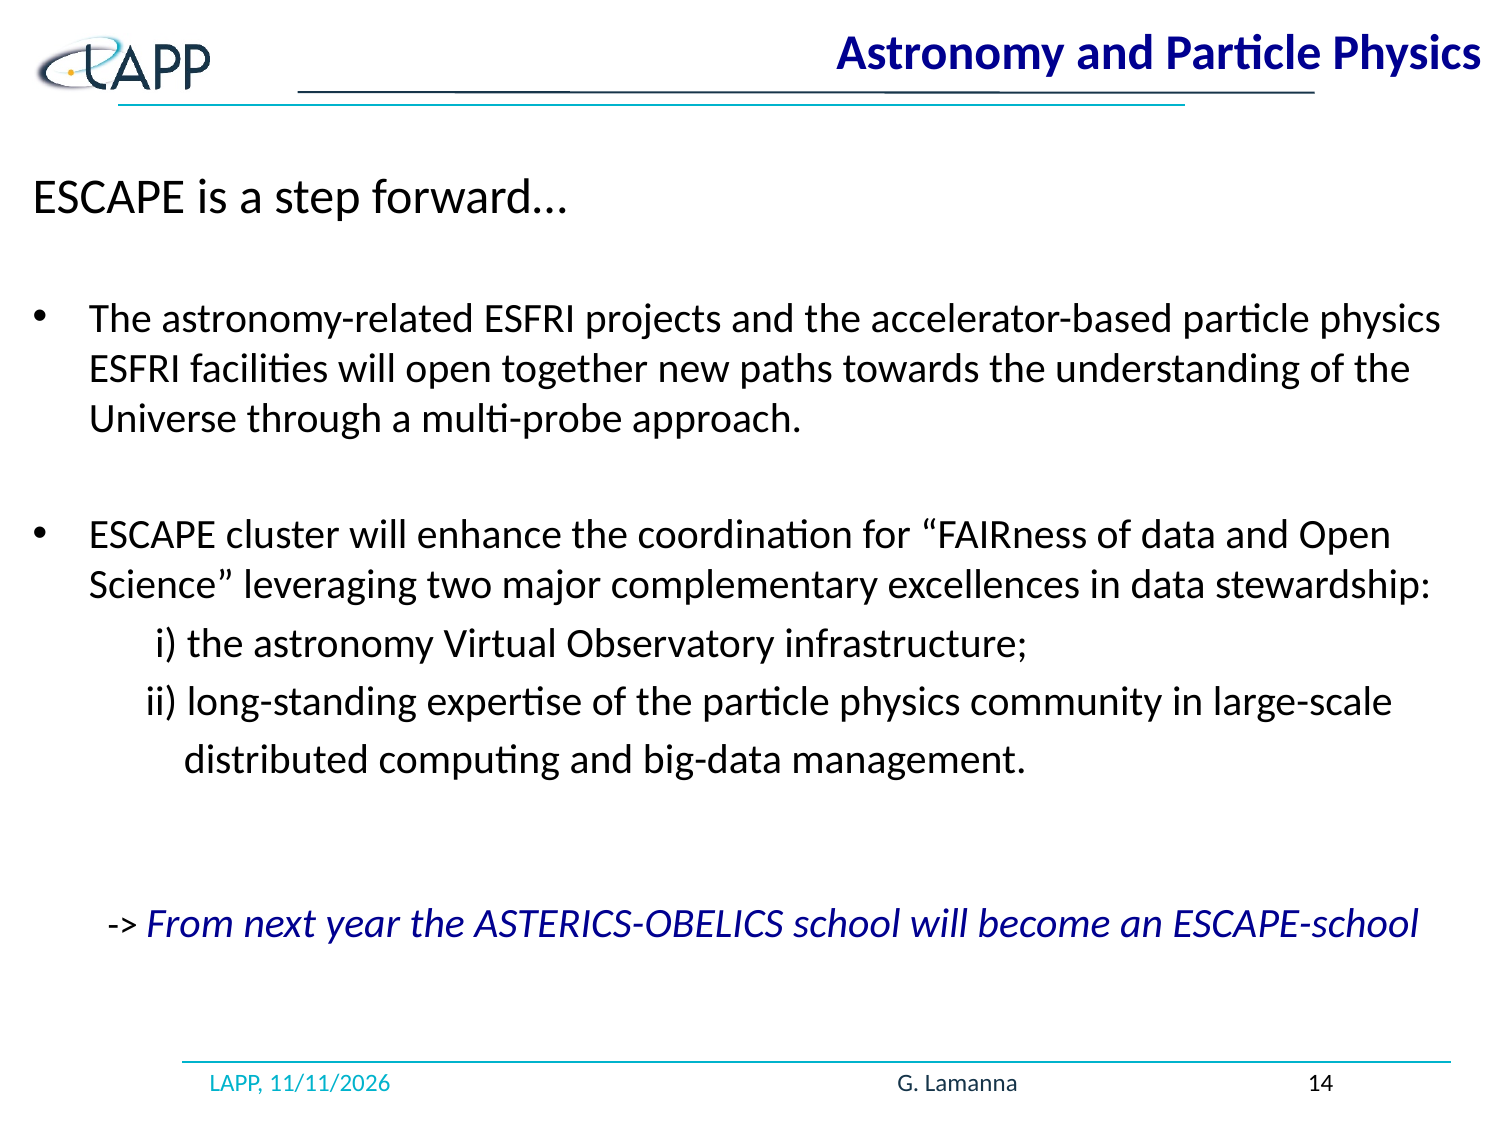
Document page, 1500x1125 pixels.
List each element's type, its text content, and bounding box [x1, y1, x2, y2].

footer G. Lamanna [704, 1058, 1211, 1111]
title Astronomy and Particle Physics [235, 0, 1498, 100]
text_box 14 [1293, 1058, 1463, 1111]
list ESCAPE is a step forward… The astronomy-related ESFRI projects and the accelerator-based particle physics ESFRI facilities will open together new paths towards the understanding of the Universe through a multi-probe approach. ESCAPE cluster will enhance the coordination for “FAIRness of data and Open Science” leveraging two major complementary excellences in data stewardship: i) the astronomy Virtual Observatory infrastructure; ii) long-standing expertise of the particle physics community in large-scale distributed computing and big-data management. -> From next year the ASTERICS-OBELICS school will become an ESCAPE-school [17, 66, 1468, 900]
picture [32, 33, 210, 66]
text_box LAPP, 08/04/19 [194, 1058, 628, 1111]
